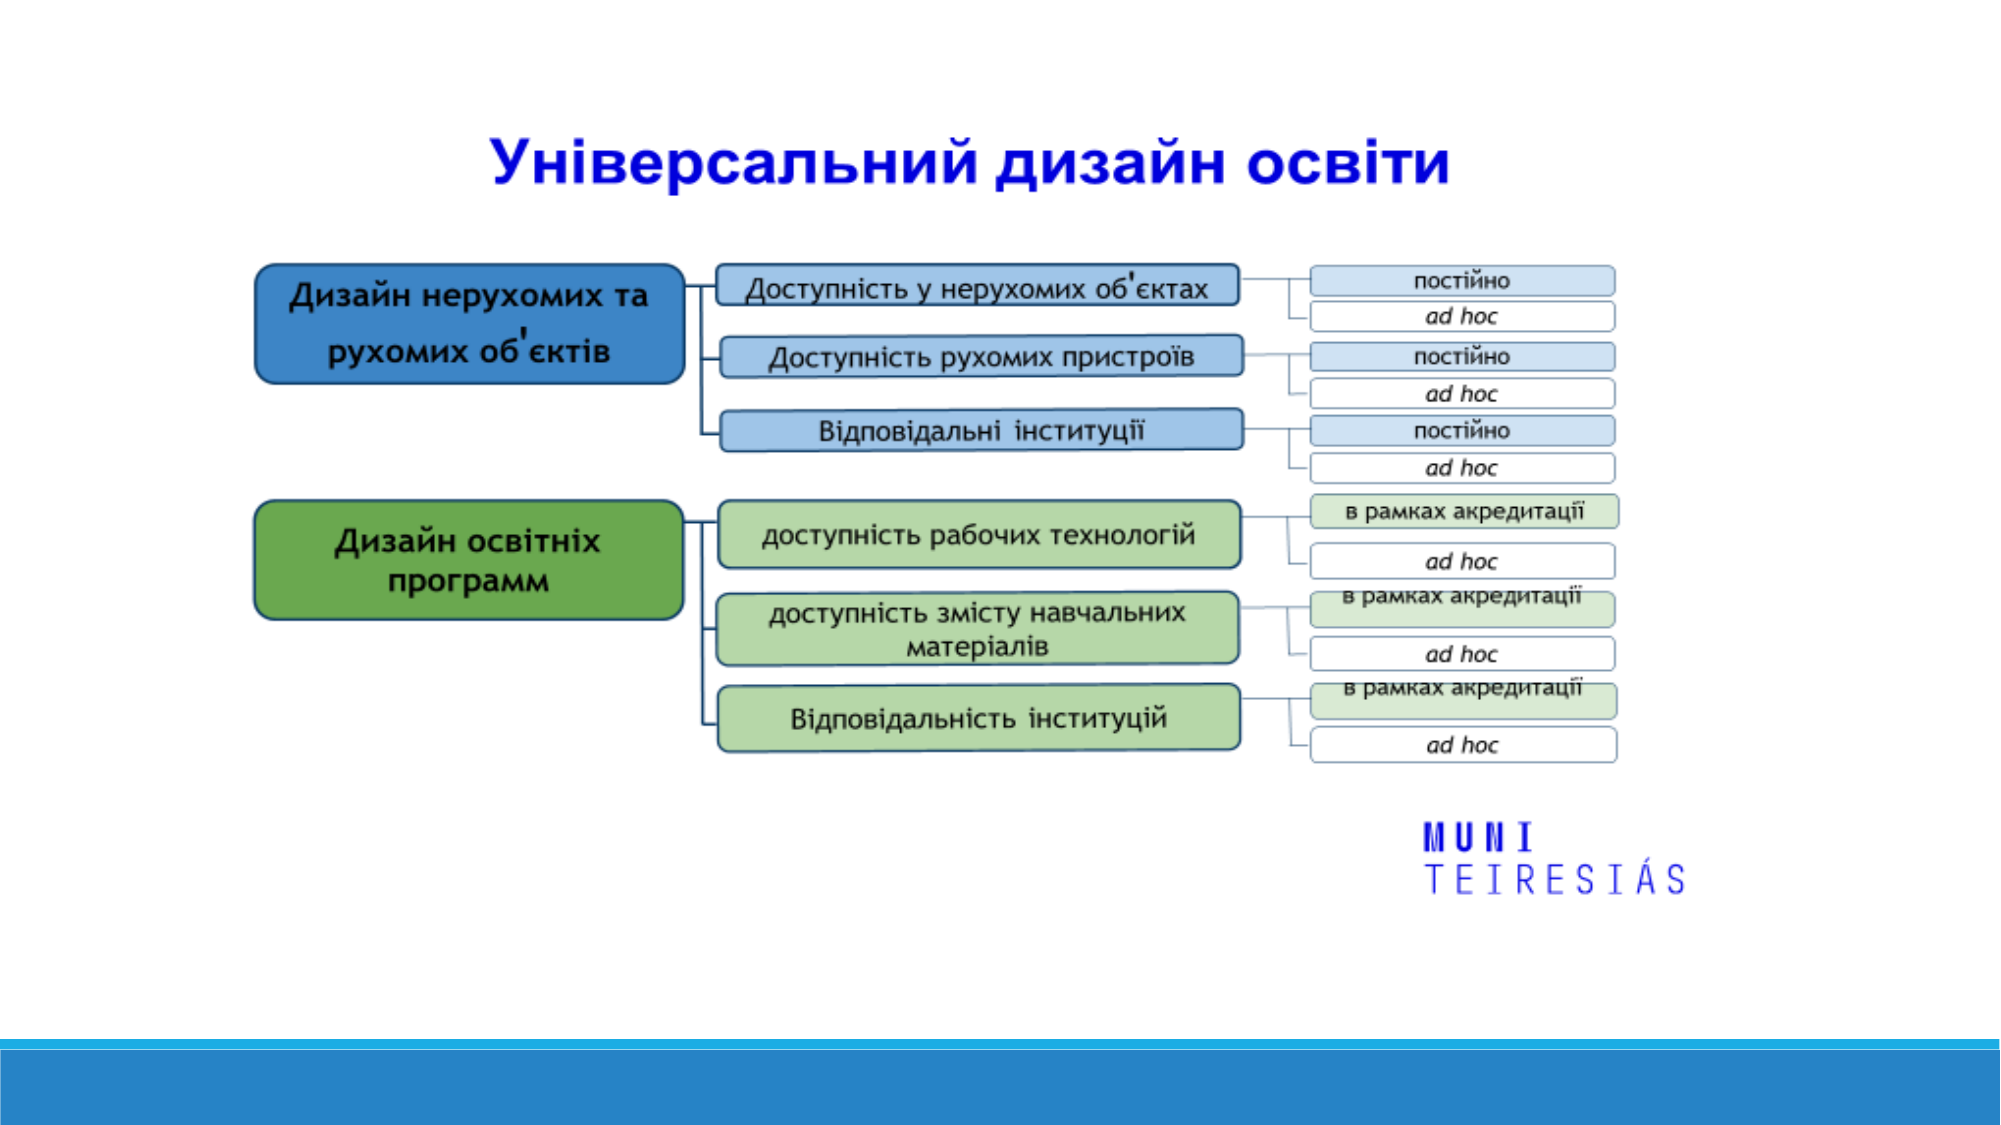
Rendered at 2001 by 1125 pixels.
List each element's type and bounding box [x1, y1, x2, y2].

picture [171, 77, 1743, 922]
